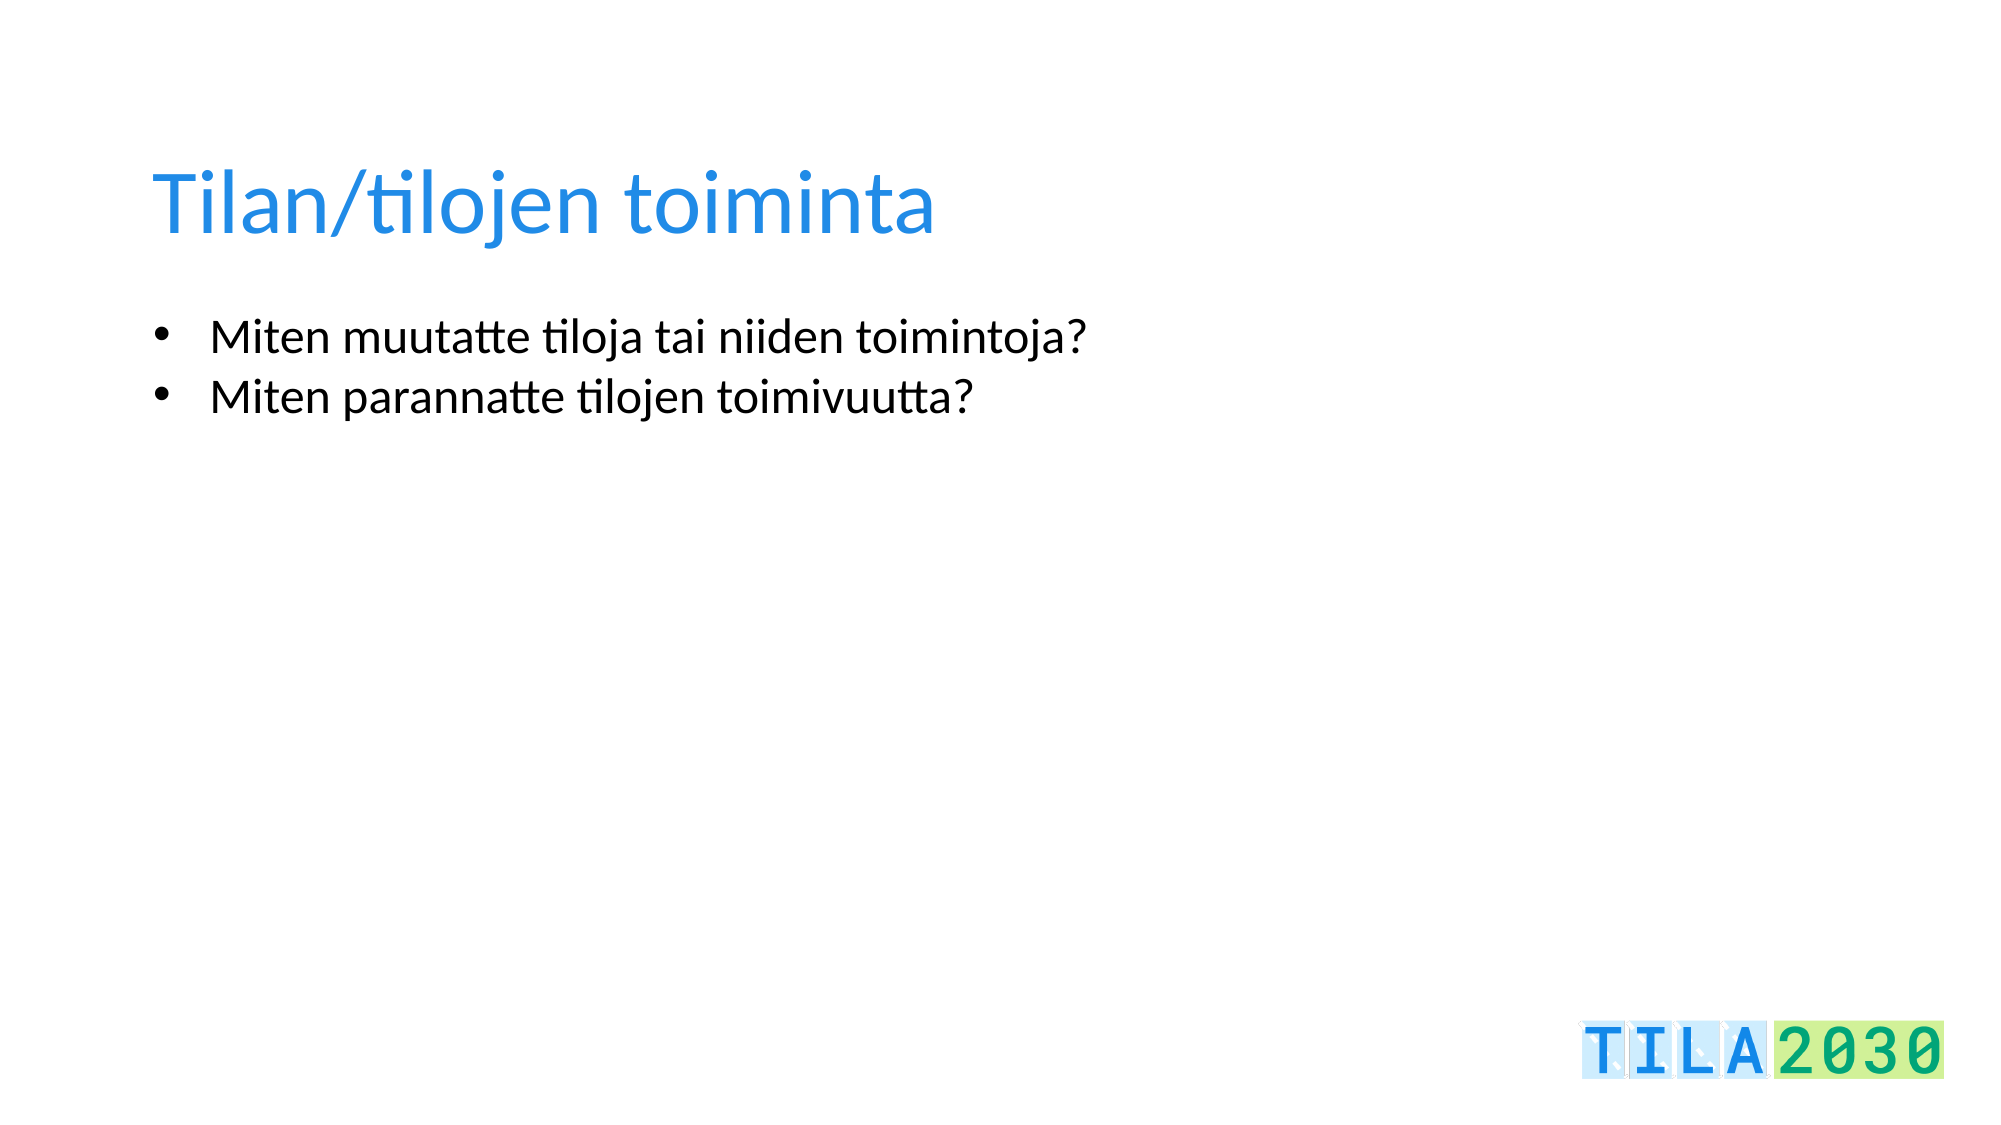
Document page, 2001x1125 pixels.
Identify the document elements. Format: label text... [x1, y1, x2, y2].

picture [1576, 1018, 1946, 1081]
text_box Miten muutatte tiloja tai niiden toimintoja? Miten parannatte tilojen toimivuutta? [138, 296, 1409, 432]
title Tilan/tilojen toiminta [137, 146, 1863, 262]
